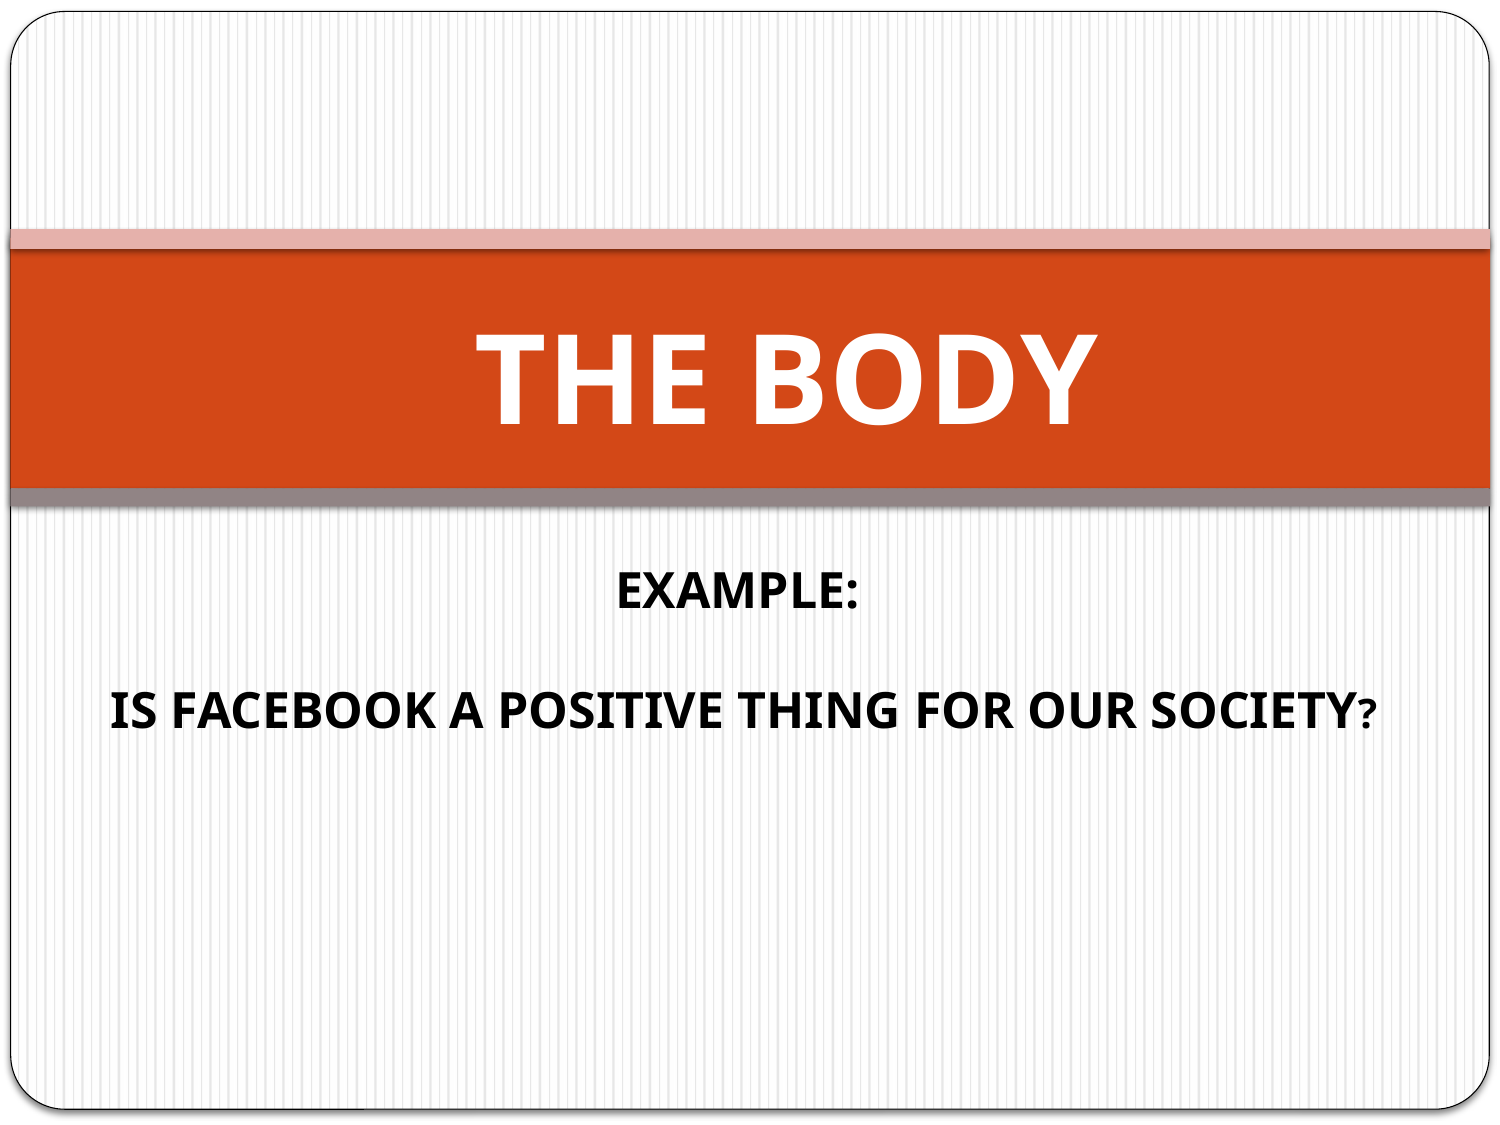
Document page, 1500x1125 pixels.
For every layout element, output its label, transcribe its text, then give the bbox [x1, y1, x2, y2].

title THE BODY [230, 290, 1343, 467]
subtitle EXAMPLE: IS FACEBOOK A POSITIVE THING FOR OUR SOCIETY? [88, 550, 1400, 752]
